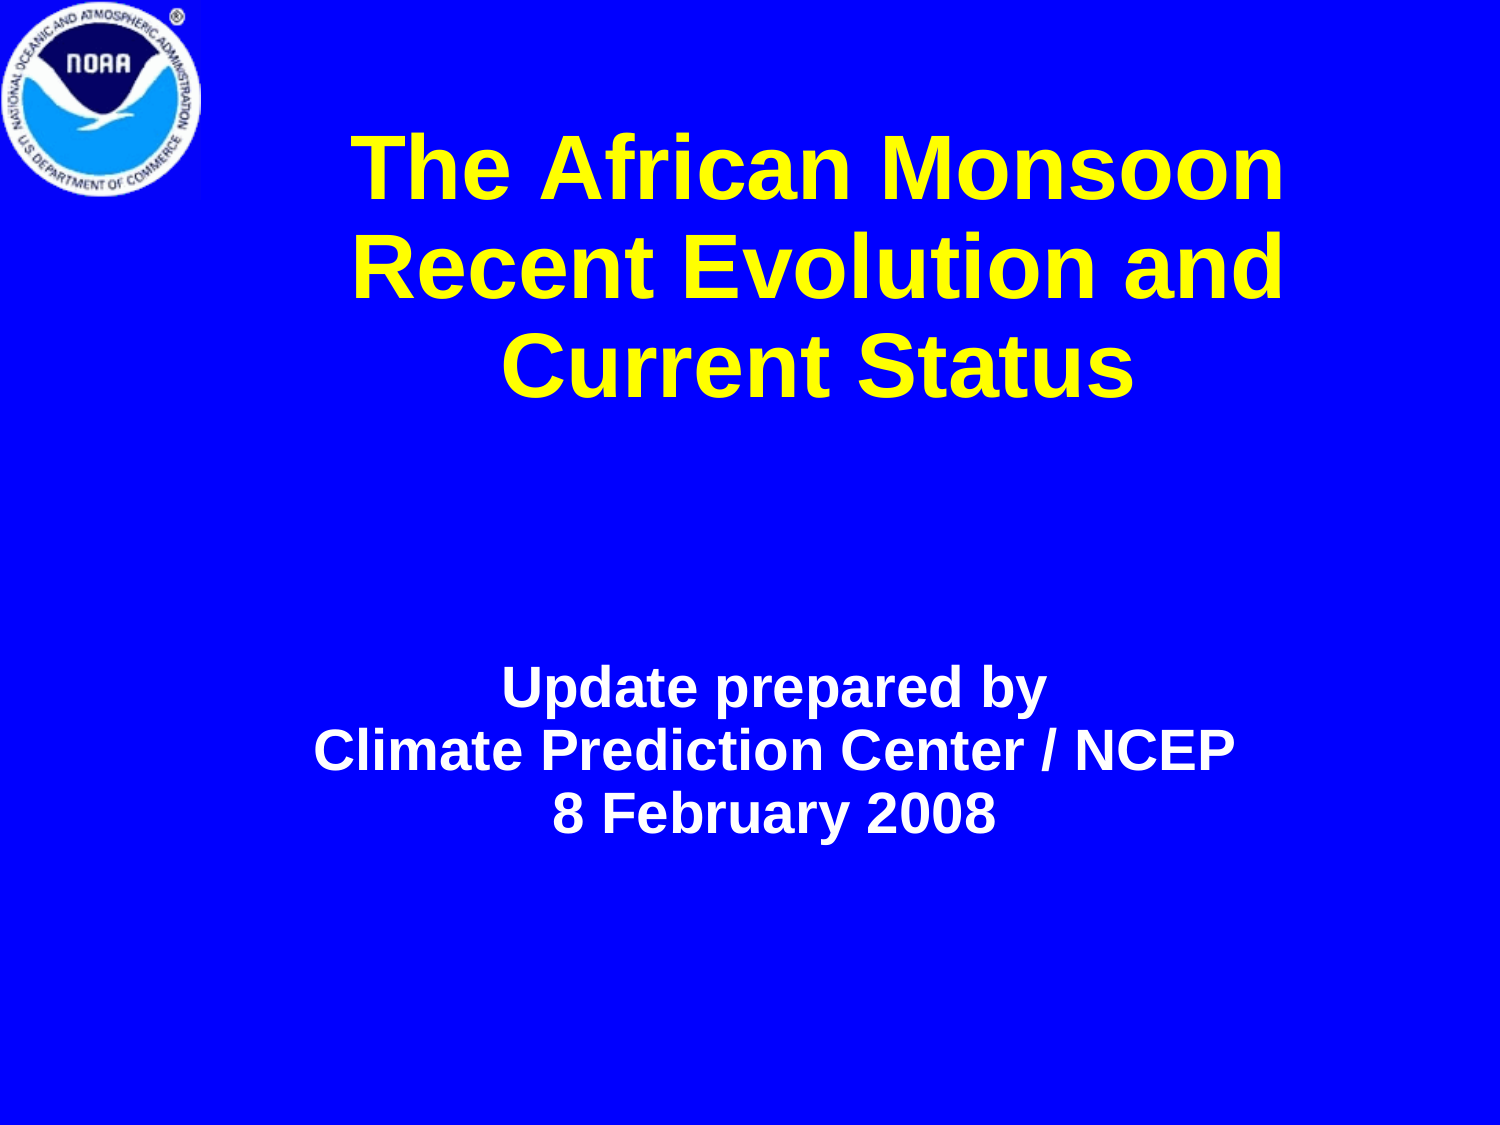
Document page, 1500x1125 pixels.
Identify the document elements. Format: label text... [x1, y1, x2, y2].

title The African Monsoon Recent Evolution and Current Status [187, 99, 1450, 438]
text_box Update prepared by Climate Prediction Center / NCEP 8 February 2008 [275, 649, 1275, 855]
picture [0, 0, 200, 200]
